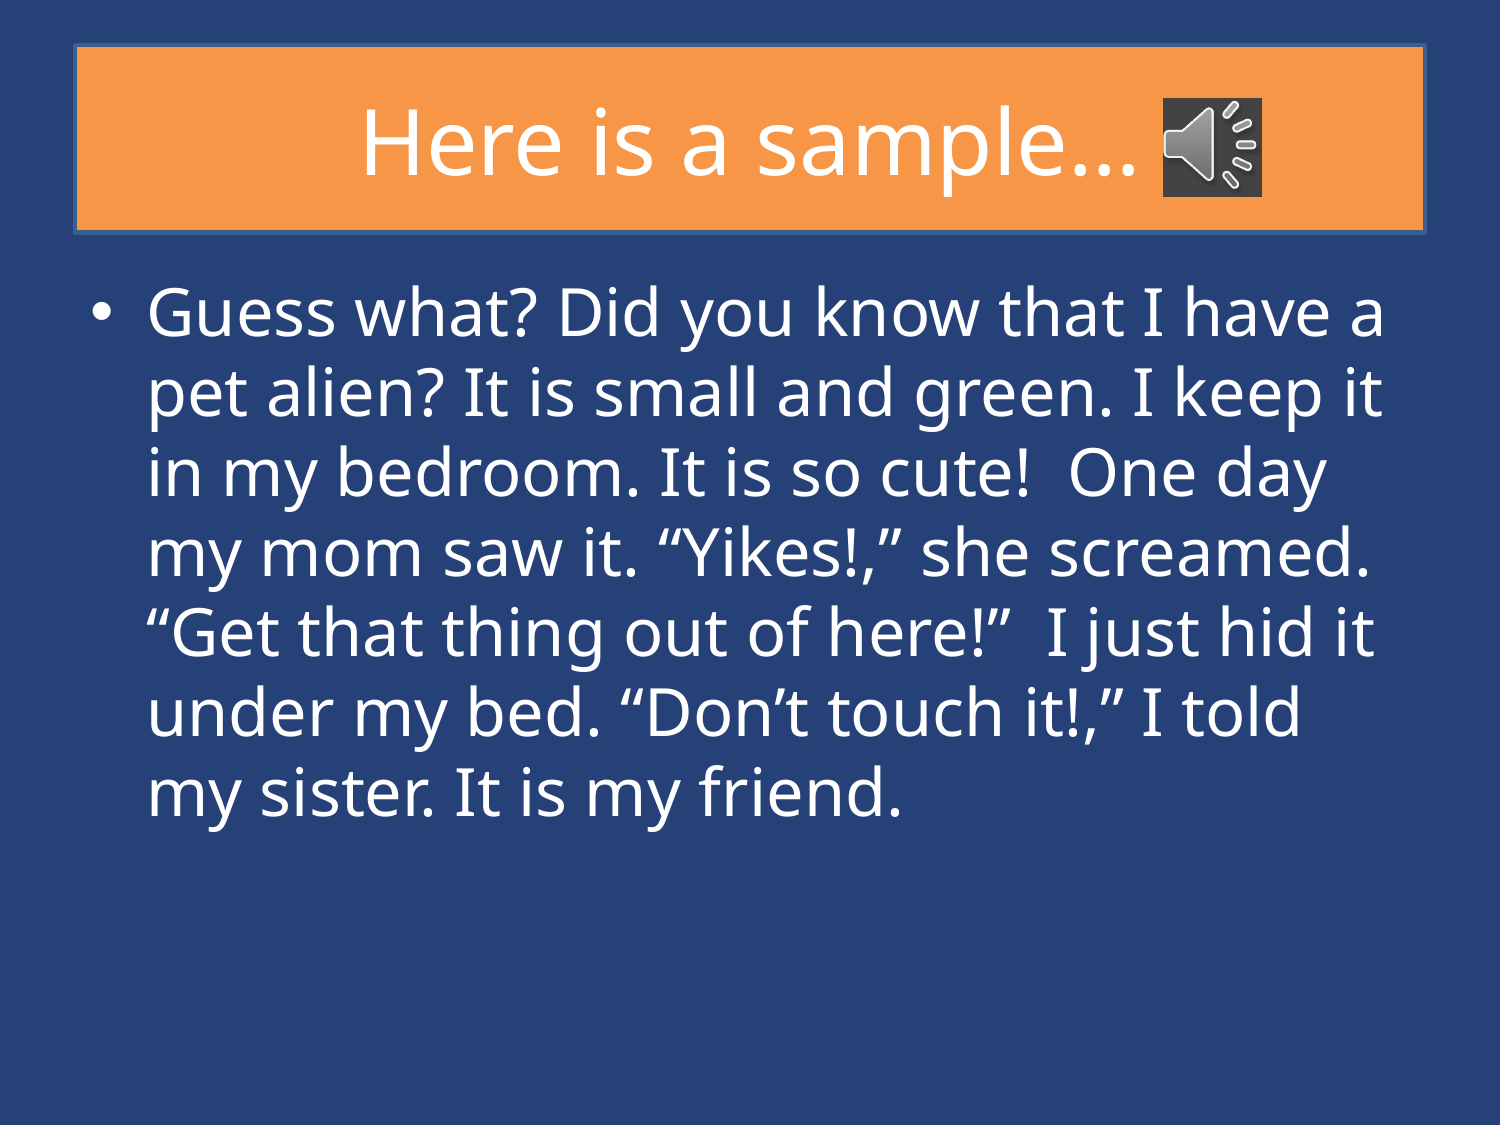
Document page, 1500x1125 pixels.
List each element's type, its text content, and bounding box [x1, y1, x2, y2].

list Guess what? Did you know that I have a pet alien? It is small and green. I keep it in my bedroom. It is so cute! One day my mom saw it. “Yikes!,” she screamed. “Get that thing out of here!” I just hid it under my bed. “Don’t touch it!,” I told my sister. It is my friend. [75, 262, 1425, 1005]
title Here is a sample… [73, 43, 1427, 235]
picture [1162, 97, 1263, 198]
